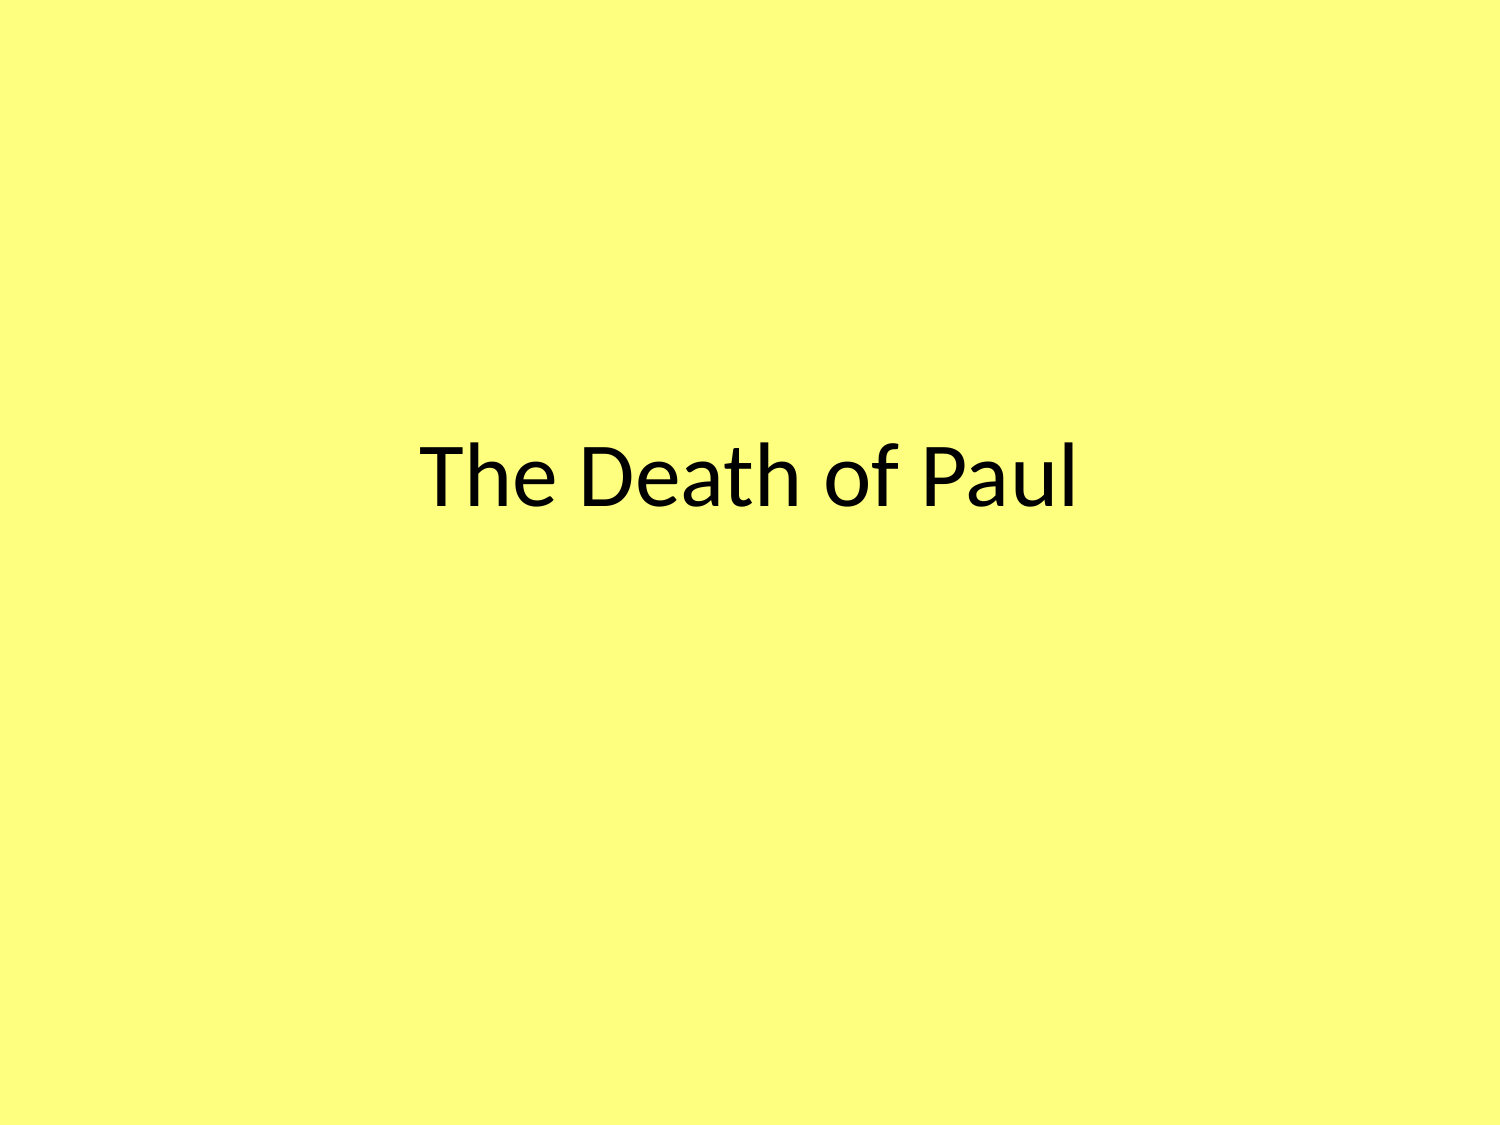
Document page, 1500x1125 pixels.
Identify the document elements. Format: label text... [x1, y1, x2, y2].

title The Death of Paul [112, 349, 1388, 591]
